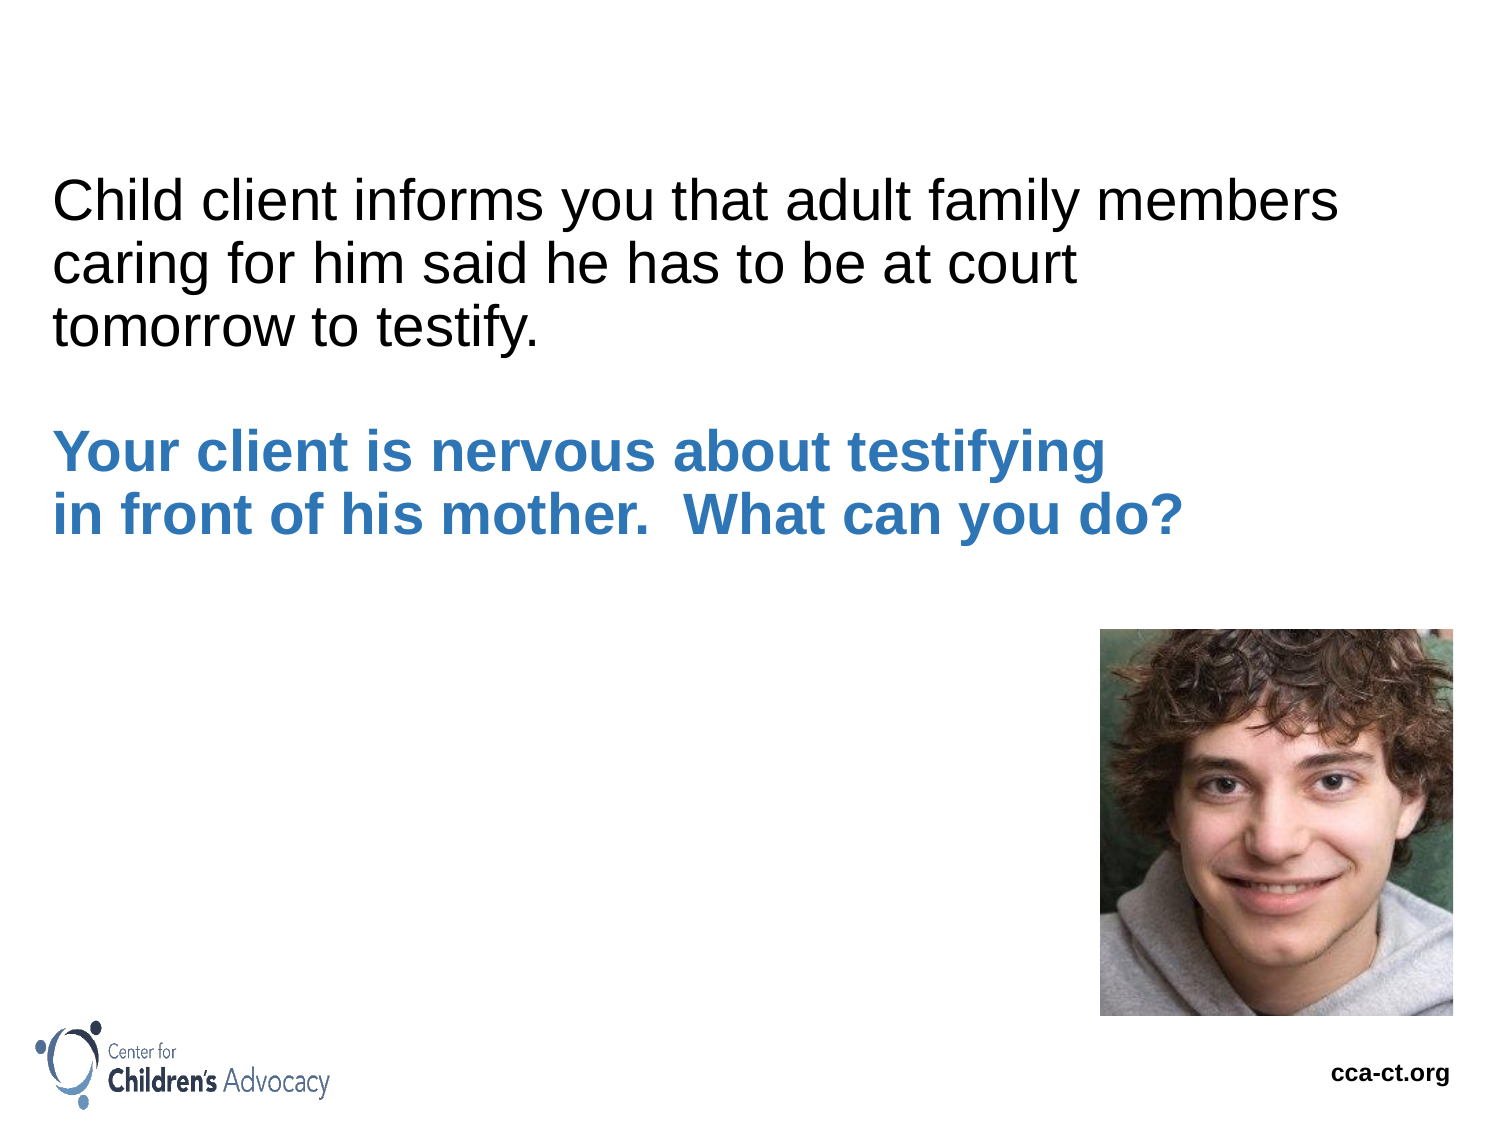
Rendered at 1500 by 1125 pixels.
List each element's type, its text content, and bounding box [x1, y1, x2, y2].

list Child client informs you that adult family members caring for him said he has to be at court tomorrow to testify. Your client is nervous about testifying in front of his mother. What can you do? [37, 162, 1413, 738]
picture [34, 1018, 331, 1116]
picture [1099, 629, 1454, 1016]
